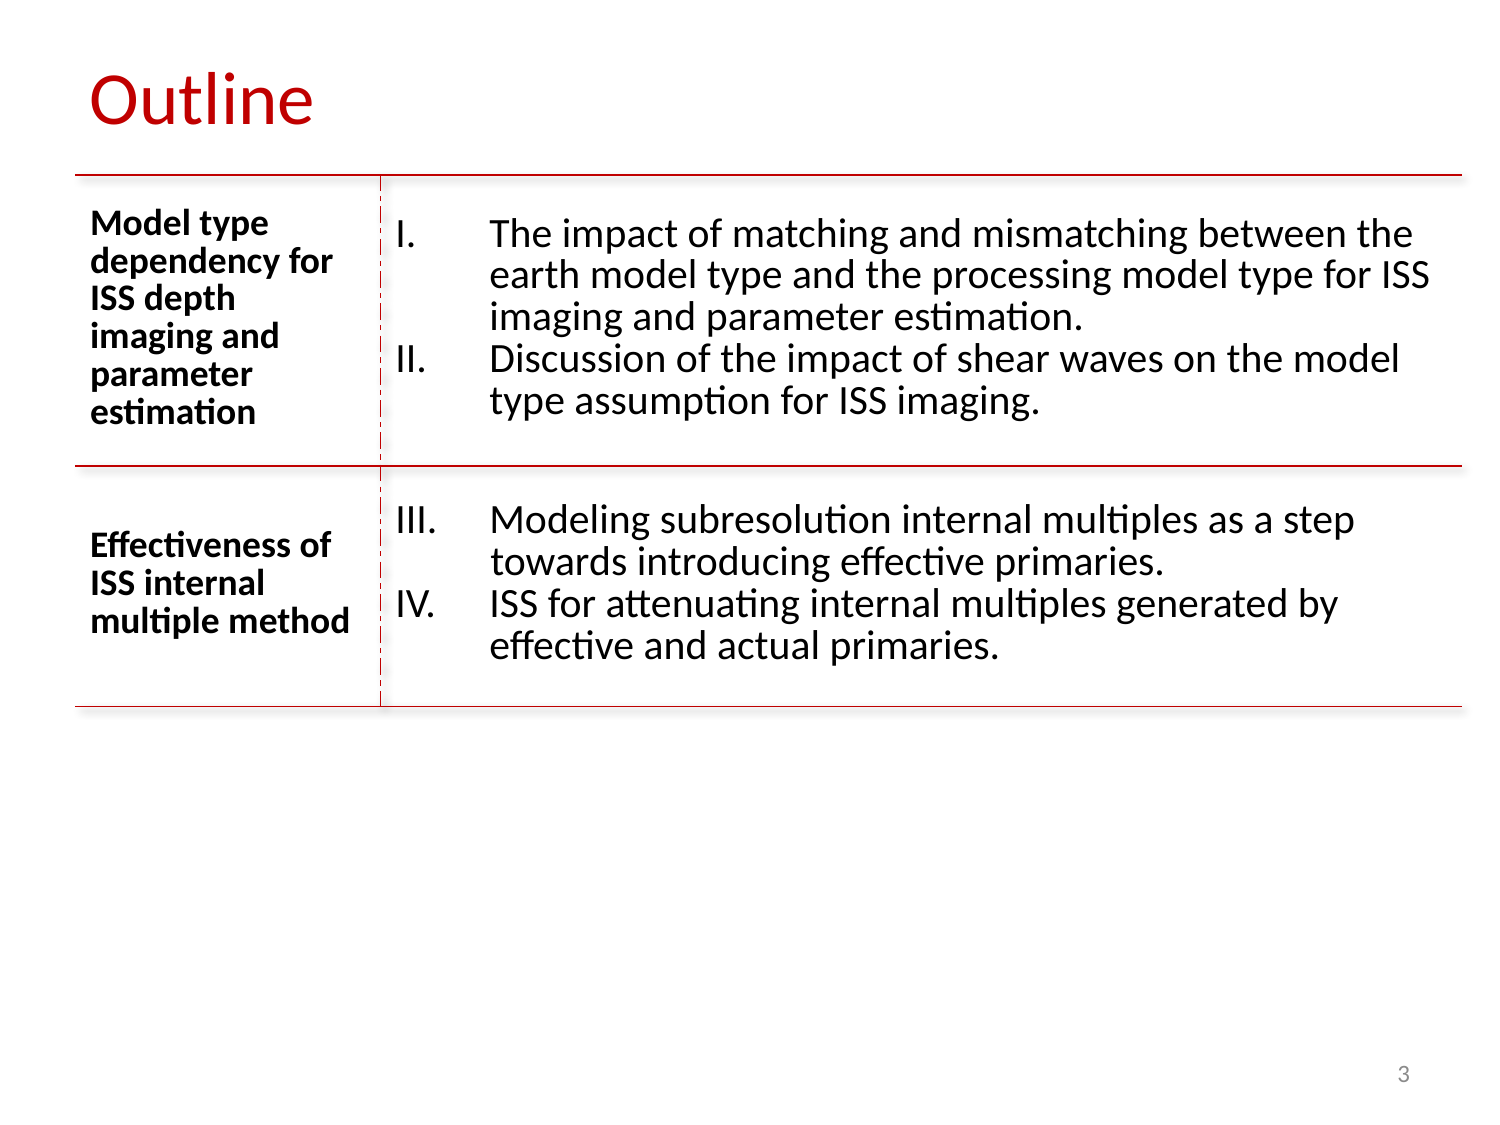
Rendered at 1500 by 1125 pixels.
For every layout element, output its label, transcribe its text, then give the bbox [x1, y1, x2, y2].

table_cell Effectiveness of ISS internal multiple method [75, 467, 380, 706]
table_cell Modeling subresolution internal multiples as a step towards introducing effective primaries. ISS for attenuating internal multiples generated by effective and actual primaries. [380, 467, 1462, 706]
table_header The impact of matching and mismatching between the earth model type and the processing model type for ISS imaging and parameter estimation. Discussion of the impact of shear waves on the model type assumption for ISS imaging. [380, 176, 1462, 465]
text_box Outline [74, 11, 1425, 200]
table_header Model type dependency for ISS depth imaging and parameter estimation [75, 200, 380, 465]
slide_number 3 [1074, 1042, 1425, 1103]
